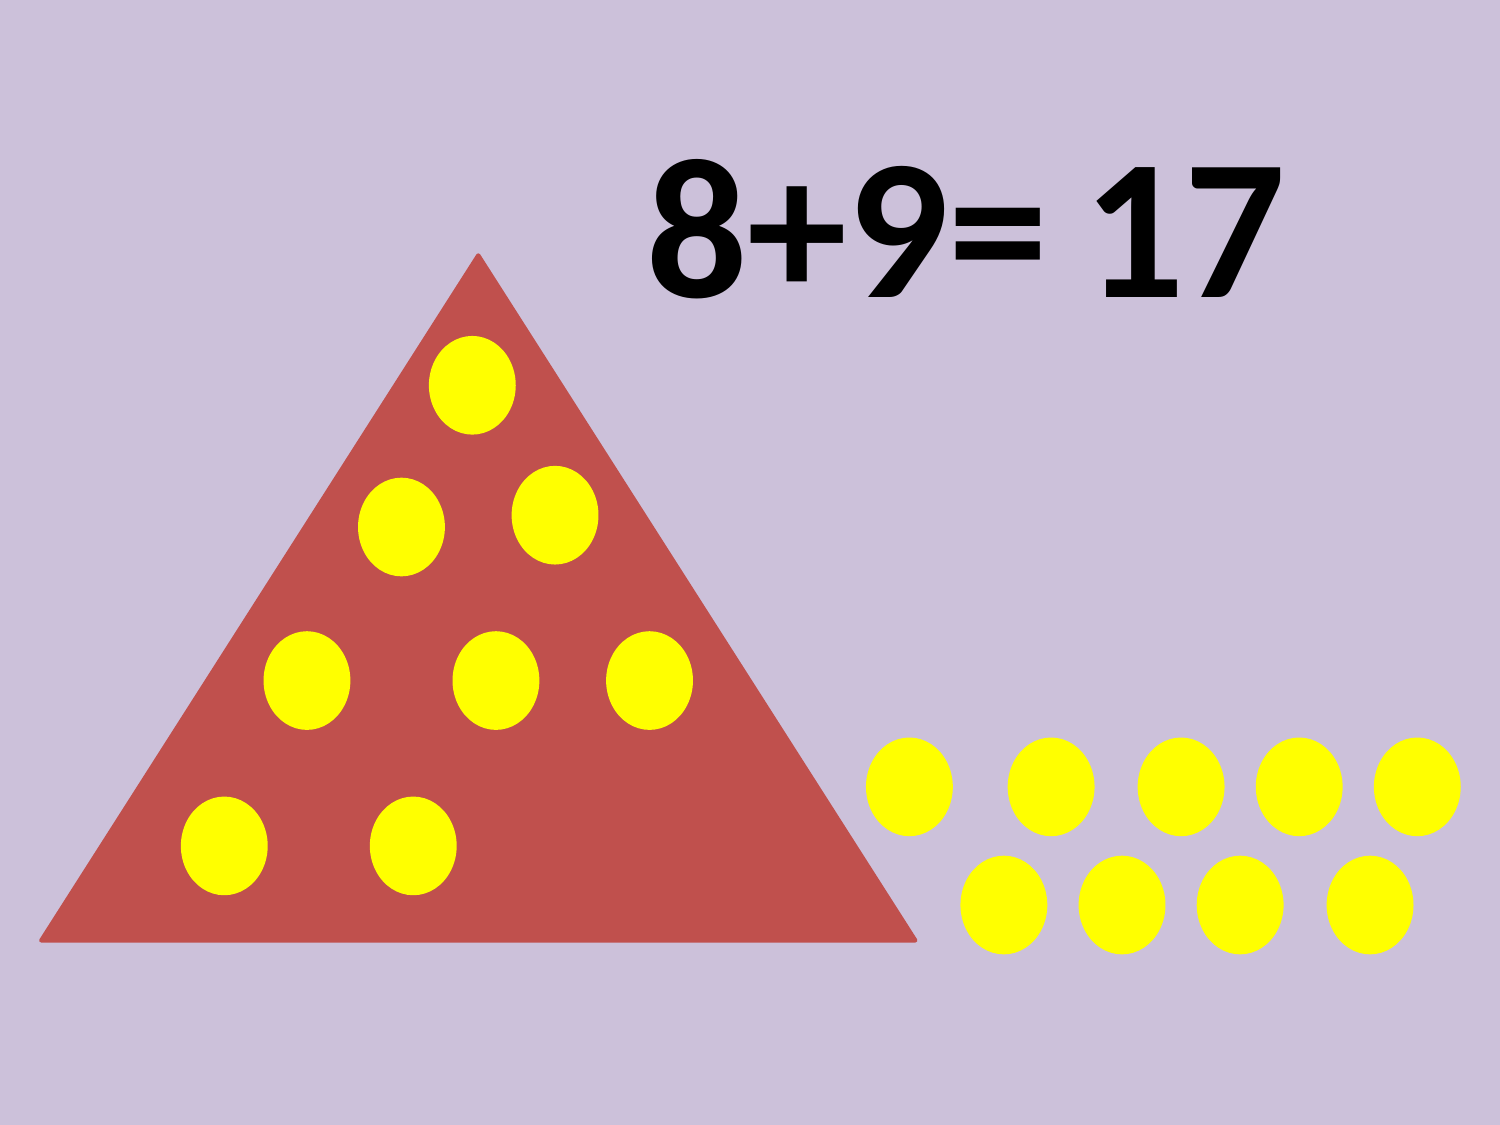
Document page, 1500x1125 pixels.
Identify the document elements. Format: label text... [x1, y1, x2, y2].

text_box [1196, 855, 1284, 955]
text_box [263, 631, 351, 730]
text_box [960, 855, 1048, 955]
text_box [1078, 855, 1166, 955]
text_box [369, 796, 457, 896]
text_box 8+9= [631, 89, 1068, 345]
text_box [1373, 737, 1461, 837]
text_box [865, 737, 953, 837]
text_box [1007, 737, 1095, 837]
text_box [511, 465, 599, 565]
text_box [1326, 855, 1414, 955]
text_box [180, 796, 268, 896]
text_box [39, 253, 918, 943]
text_box [452, 631, 540, 730]
text_box [1255, 737, 1343, 837]
text_box [428, 335, 516, 435]
text_box [358, 477, 445, 577]
text_box 17 [1068, 89, 1412, 345]
text_box [606, 631, 693, 730]
text_box [1137, 737, 1225, 837]
